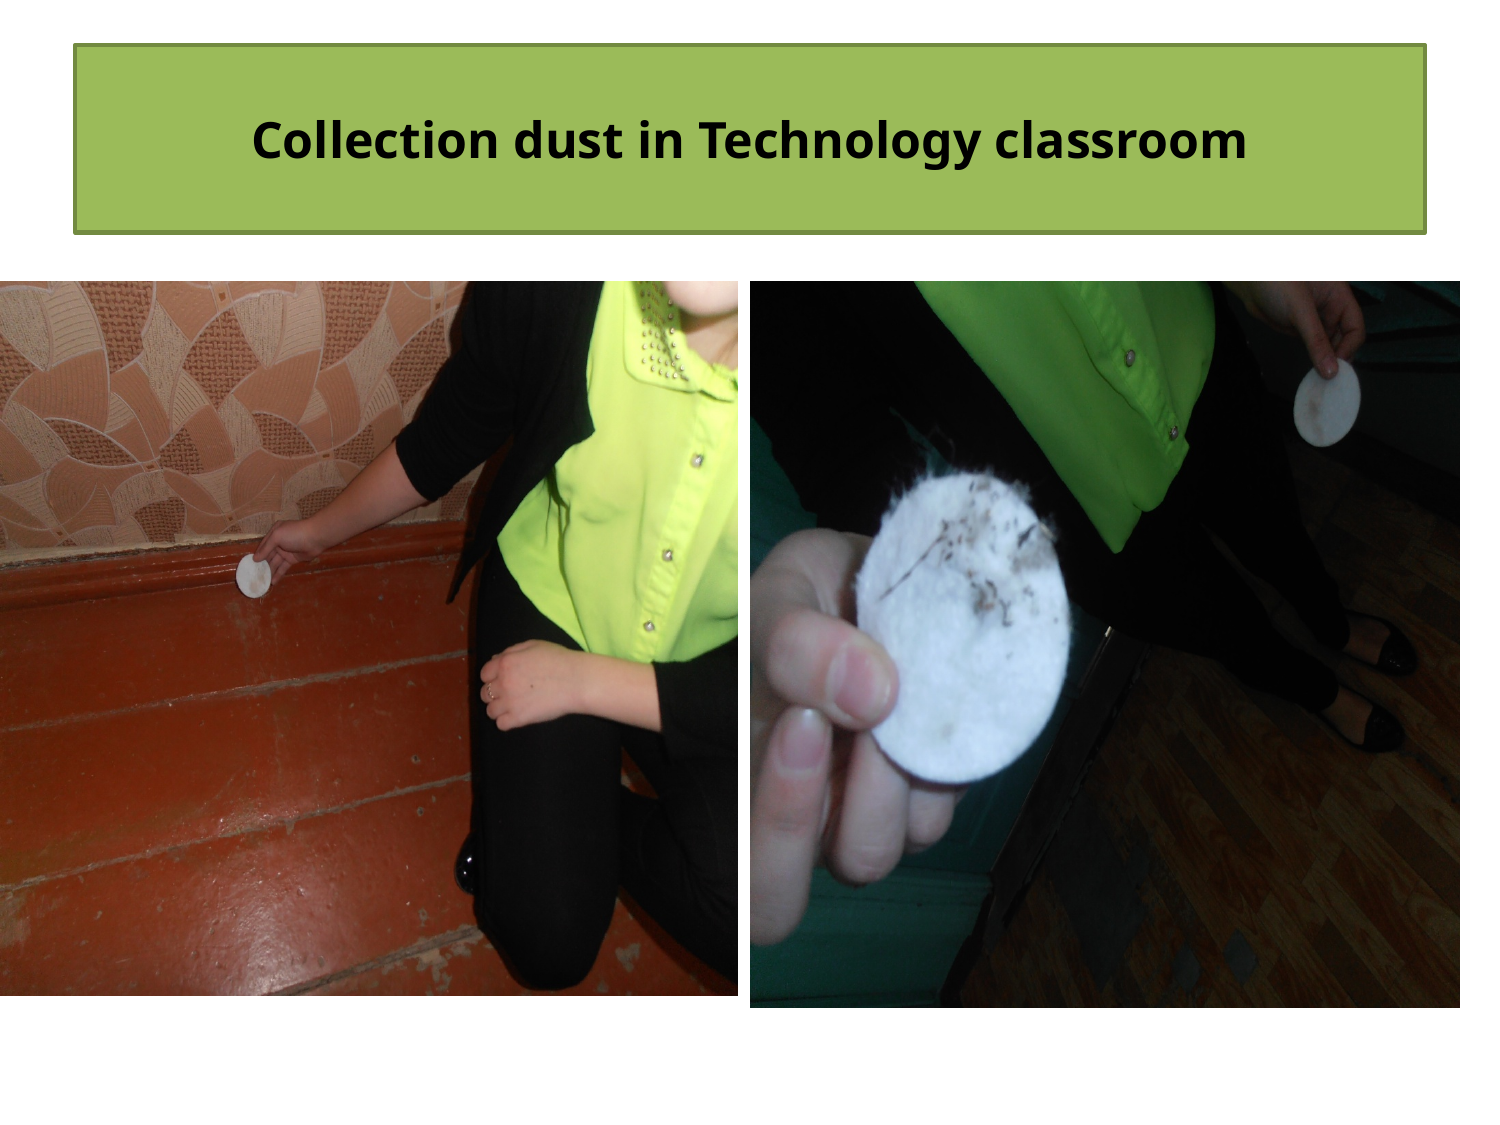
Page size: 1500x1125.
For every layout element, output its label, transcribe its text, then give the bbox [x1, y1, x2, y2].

title Collection dust in Technology classroom [73, 43, 1427, 235]
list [749, 280, 1460, 1008]
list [0, 280, 738, 997]
